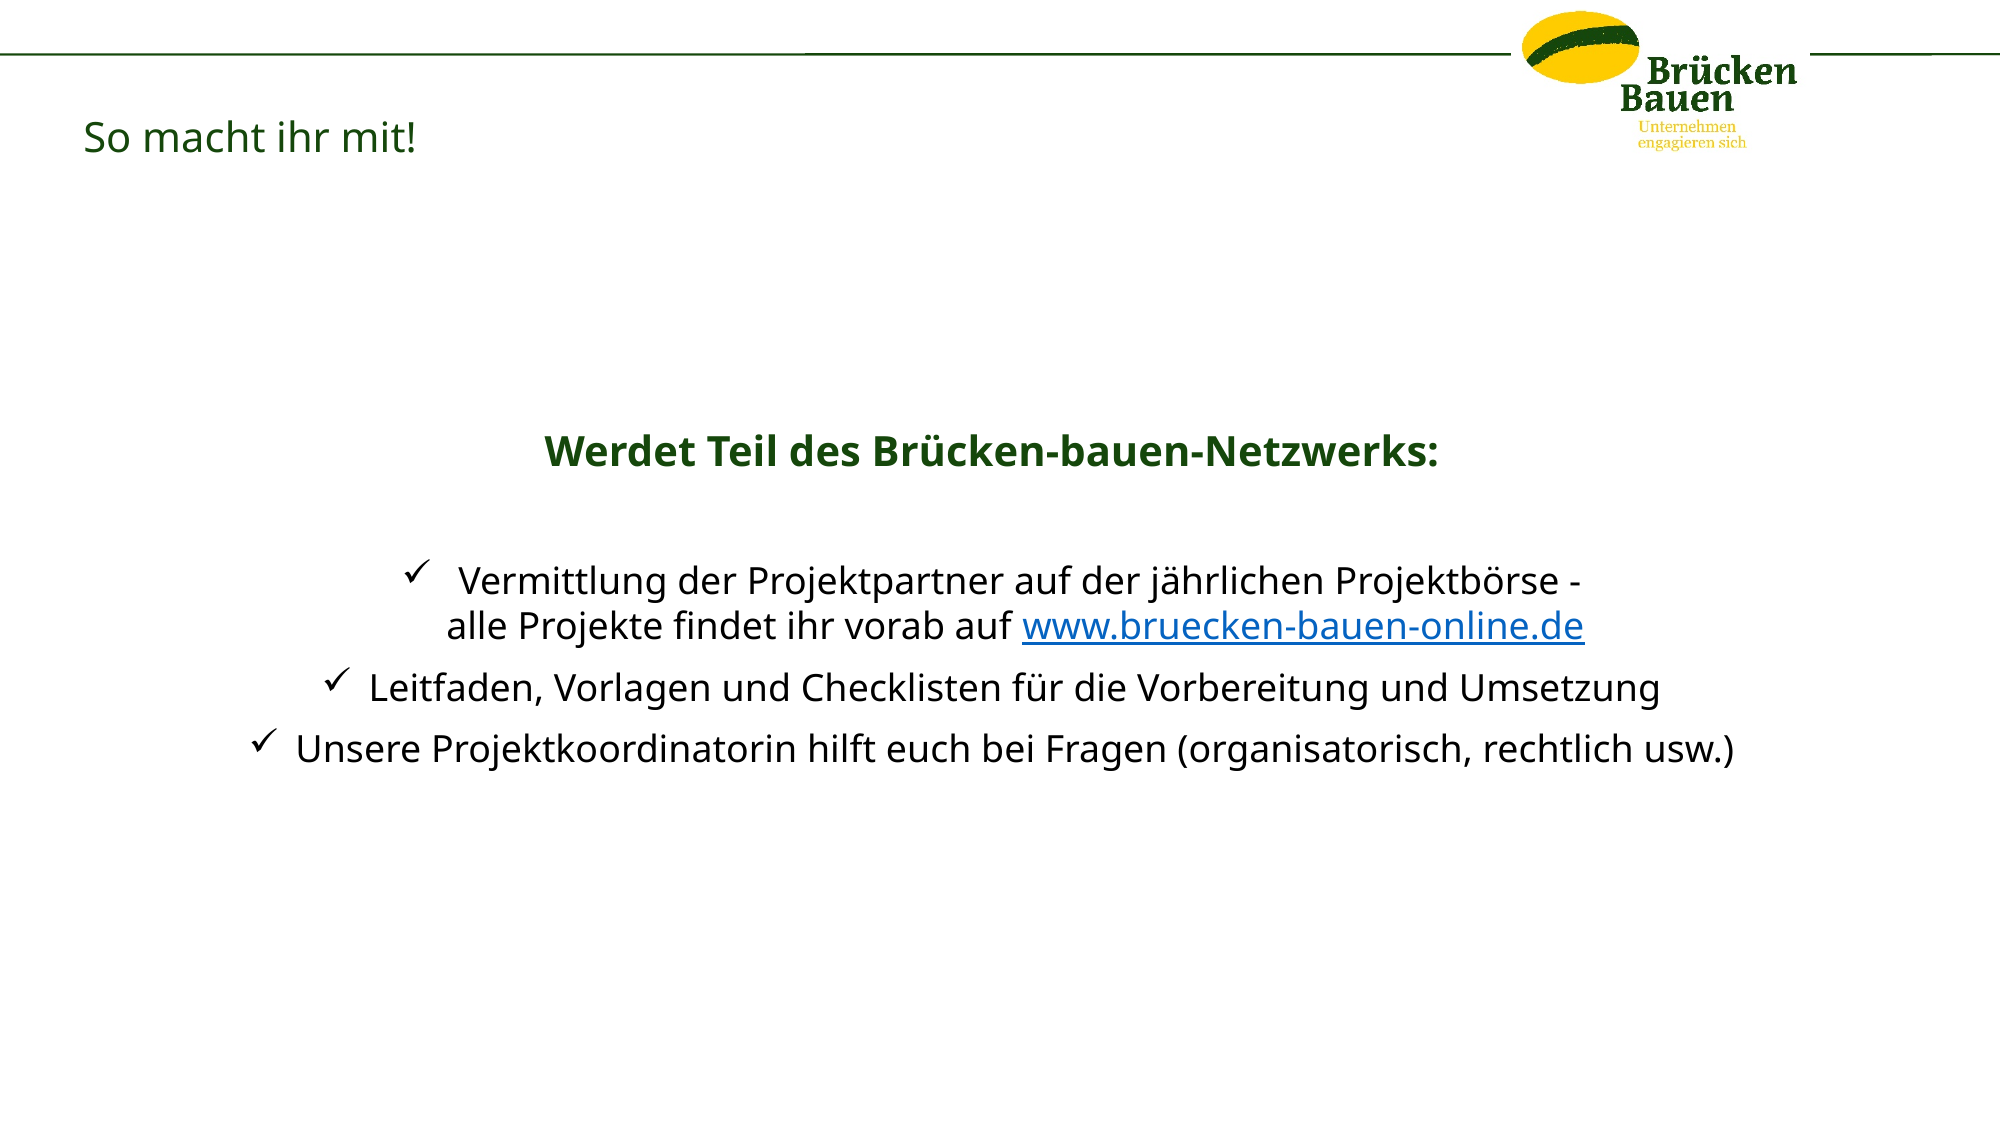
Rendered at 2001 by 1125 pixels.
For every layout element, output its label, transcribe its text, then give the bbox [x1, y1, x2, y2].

text_box Werdet Teil des Brücken-bauen-Netzwerks: Vermittlung der Projektpartner auf der jährlichen Projektbörse - alle Projekte findet ihr vorab auf www.bruecken-bauen-online.de Leitfaden, Vorlagen und Checklisten für die Vorbereitung und Umsetzung Unsere Projektkoordinatorin hilft euch bei Fragen (organisatorisch, rechtlich usw.) [83, 221, 1916, 1041]
title So macht ihr mit! [83, 107, 1508, 162]
picture [1511, 0, 1810, 161]
